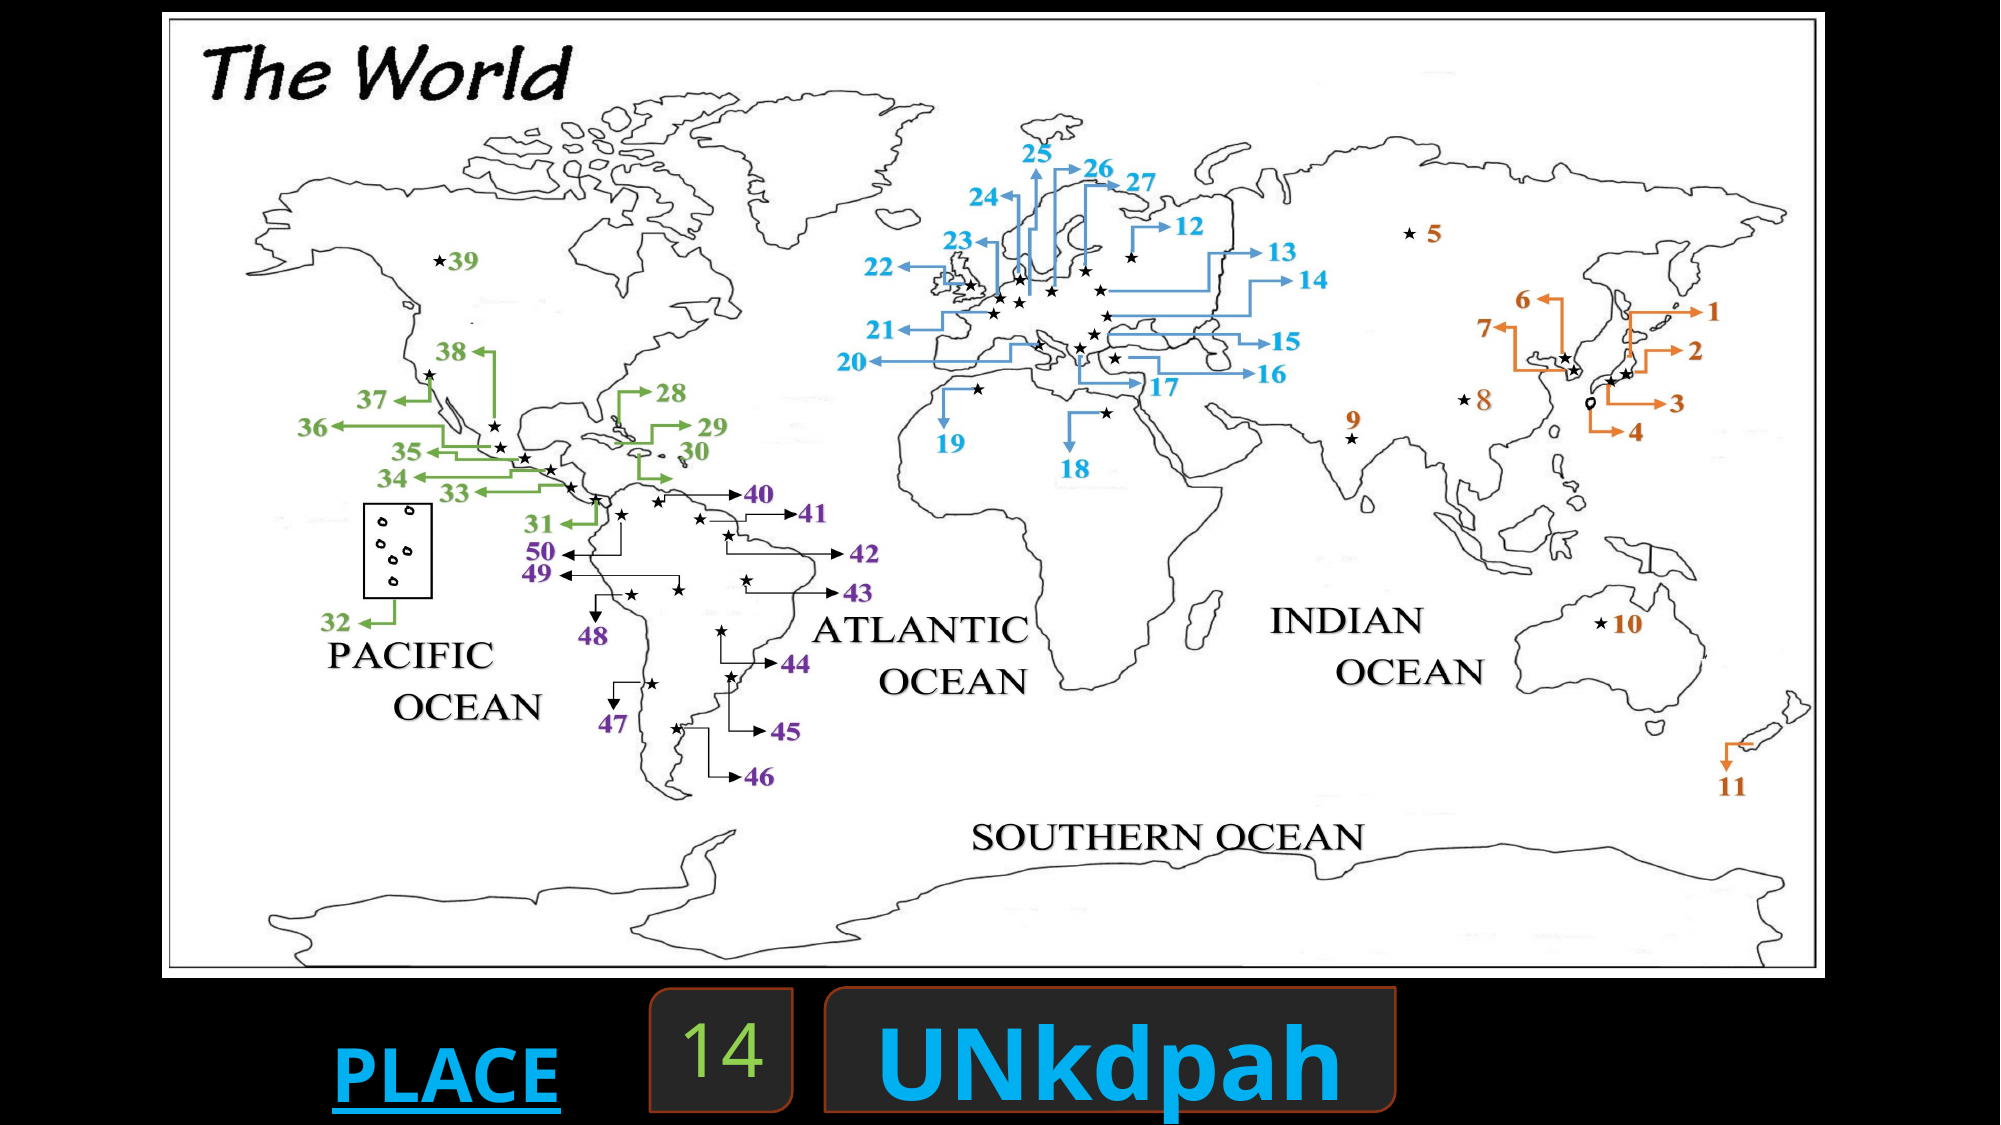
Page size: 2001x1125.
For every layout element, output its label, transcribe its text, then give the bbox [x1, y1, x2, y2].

text_box UNkdpah [823, 991, 1397, 1114]
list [162, 12, 1825, 978]
text_box PLACE [311, 1014, 629, 1114]
text_box 14 [648, 991, 794, 1114]
